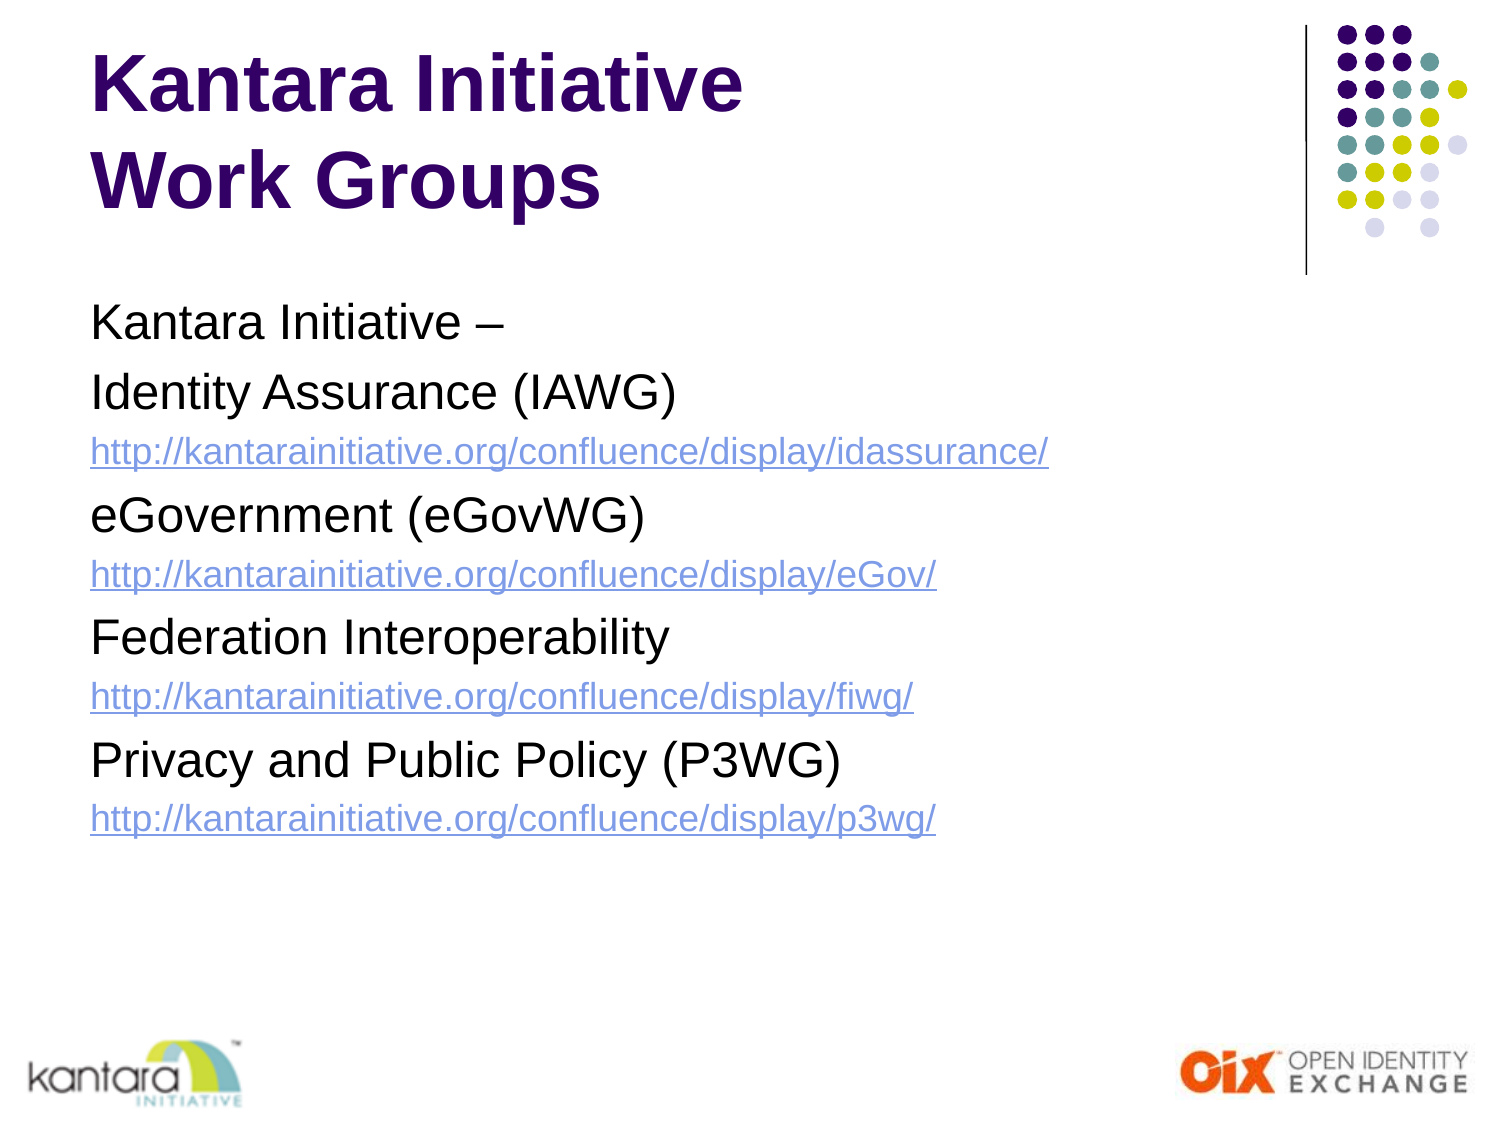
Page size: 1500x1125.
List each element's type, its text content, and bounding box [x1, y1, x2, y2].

list Kantara Initiative – Identity Assurance (IAWG) http://kantarainitiative.org/confluence/display/idassurance/ eGovernment (eGovWG) http://kantarainitiative.org/confluence/display/eGov/ Federation Interoperability http://kantarainitiative.org/confluence/display/fiwg/ Privacy and Public Policy (P3WG) http://kantarainitiative.org/confluence/display/p3wg/ [74, 281, 1451, 1006]
picture [12, 1031, 262, 1113]
picture [1174, 1038, 1476, 1101]
title Kantara Initiative Work Groups [74, 19, 1313, 233]
